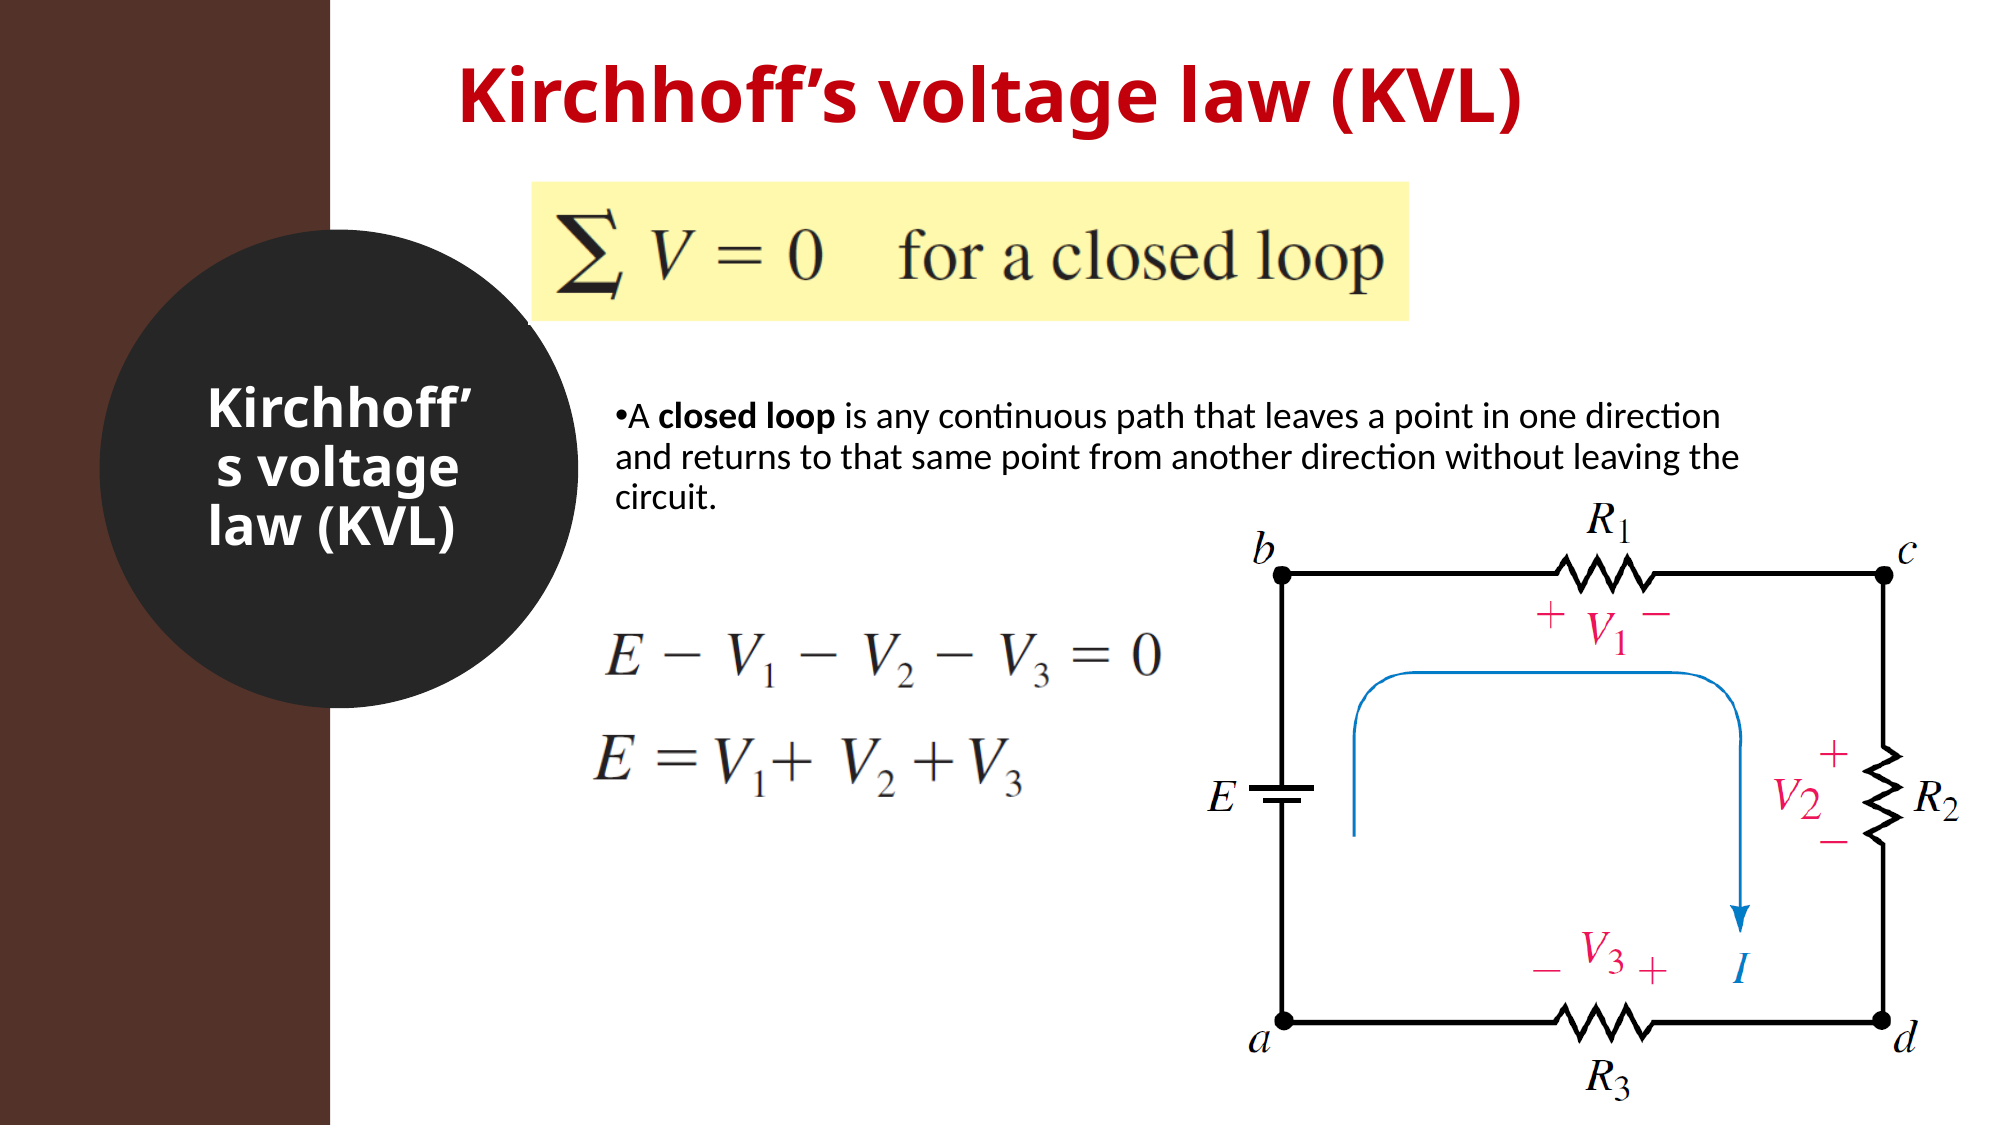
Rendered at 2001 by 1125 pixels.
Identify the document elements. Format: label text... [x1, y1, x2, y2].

picture [528, 178, 1413, 325]
picture [583, 714, 1033, 811]
text_box [0, 0, 331, 1125]
text_box A closed loop is any continuous path that leaves a point in one direction and returns to that same point from another direction without leaving the circuit. [600, 388, 1780, 601]
text_box Kirchhoff’s voltage law (KVL) [113, 243, 564, 694]
text_box Kirchhoff’s voltage law (KVL) [441, 39, 1558, 145]
picture [554, 494, 1963, 1115]
